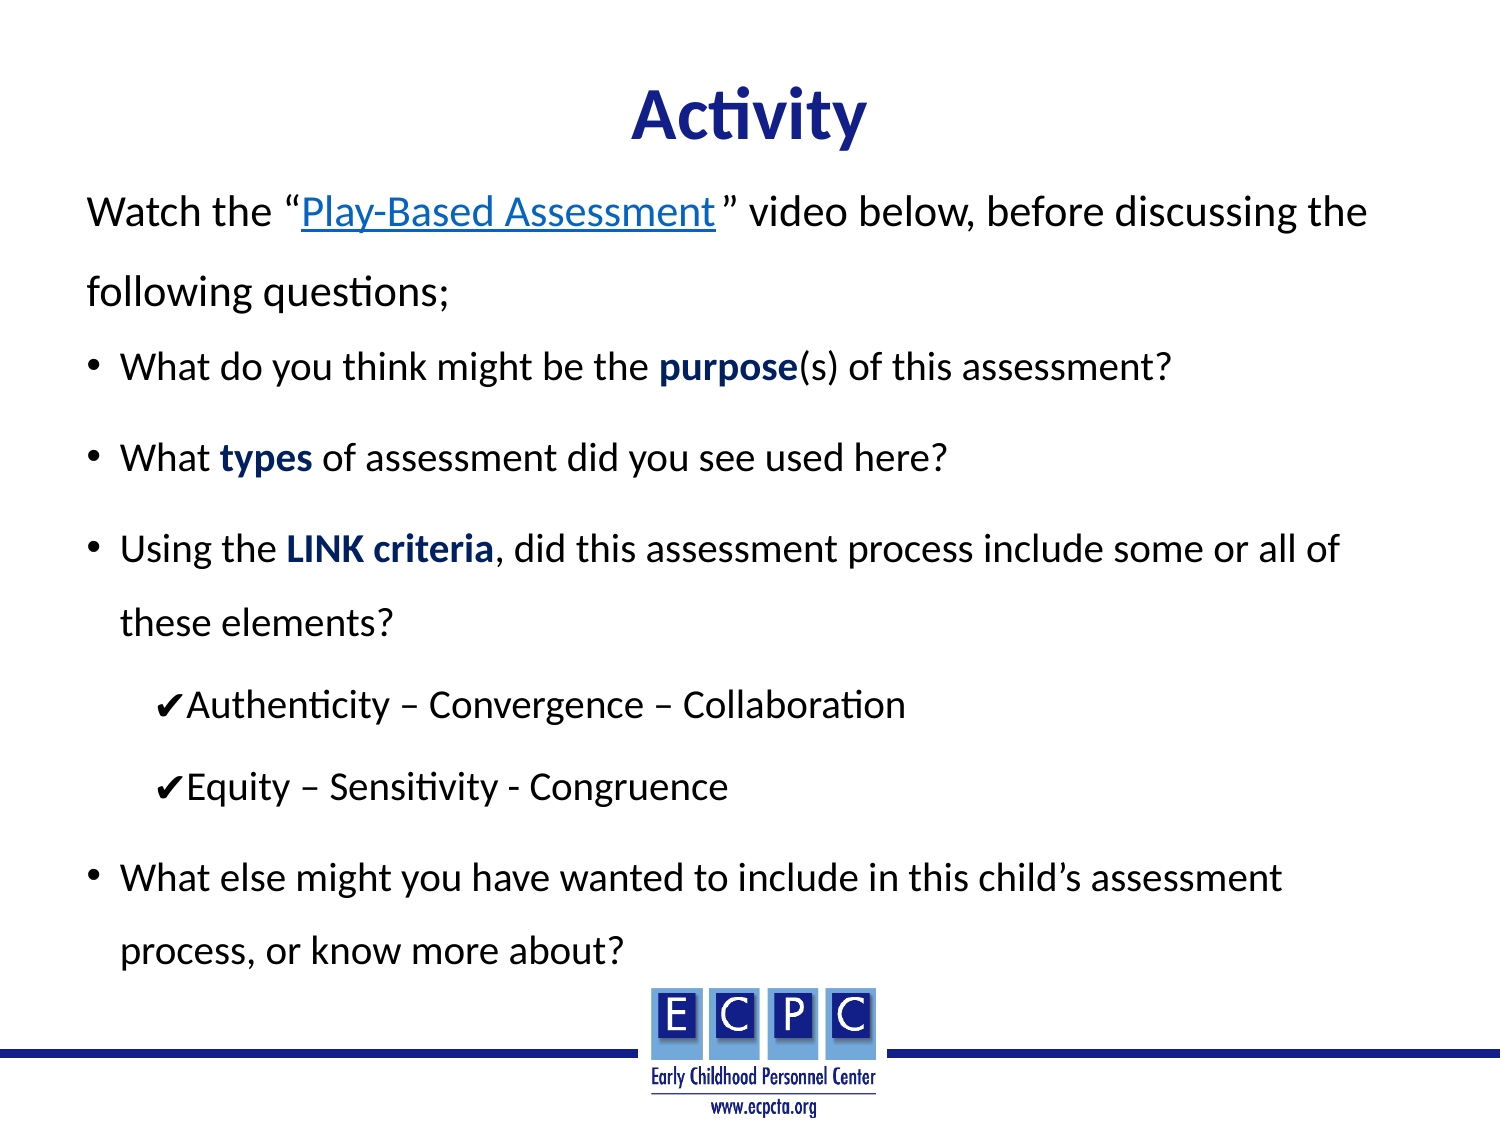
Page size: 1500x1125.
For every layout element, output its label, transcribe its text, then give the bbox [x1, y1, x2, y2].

title Activity [103, 6, 1397, 147]
list Watch the “Play-Based Assessment” video below, before discussing the following questions; What do you think might be the purpose(s) of this assessment? What types of assessment did you see used here? Using the LINK criteria, did this assessment process include some or all of these elements? Authenticity – Convergence – Collaboration Equity – Sensitivity - Congruence What else might you have wanted to include in this child’s assessment process, or know more about? [71, 147, 1429, 983]
picture [651, 988, 876, 1118]
